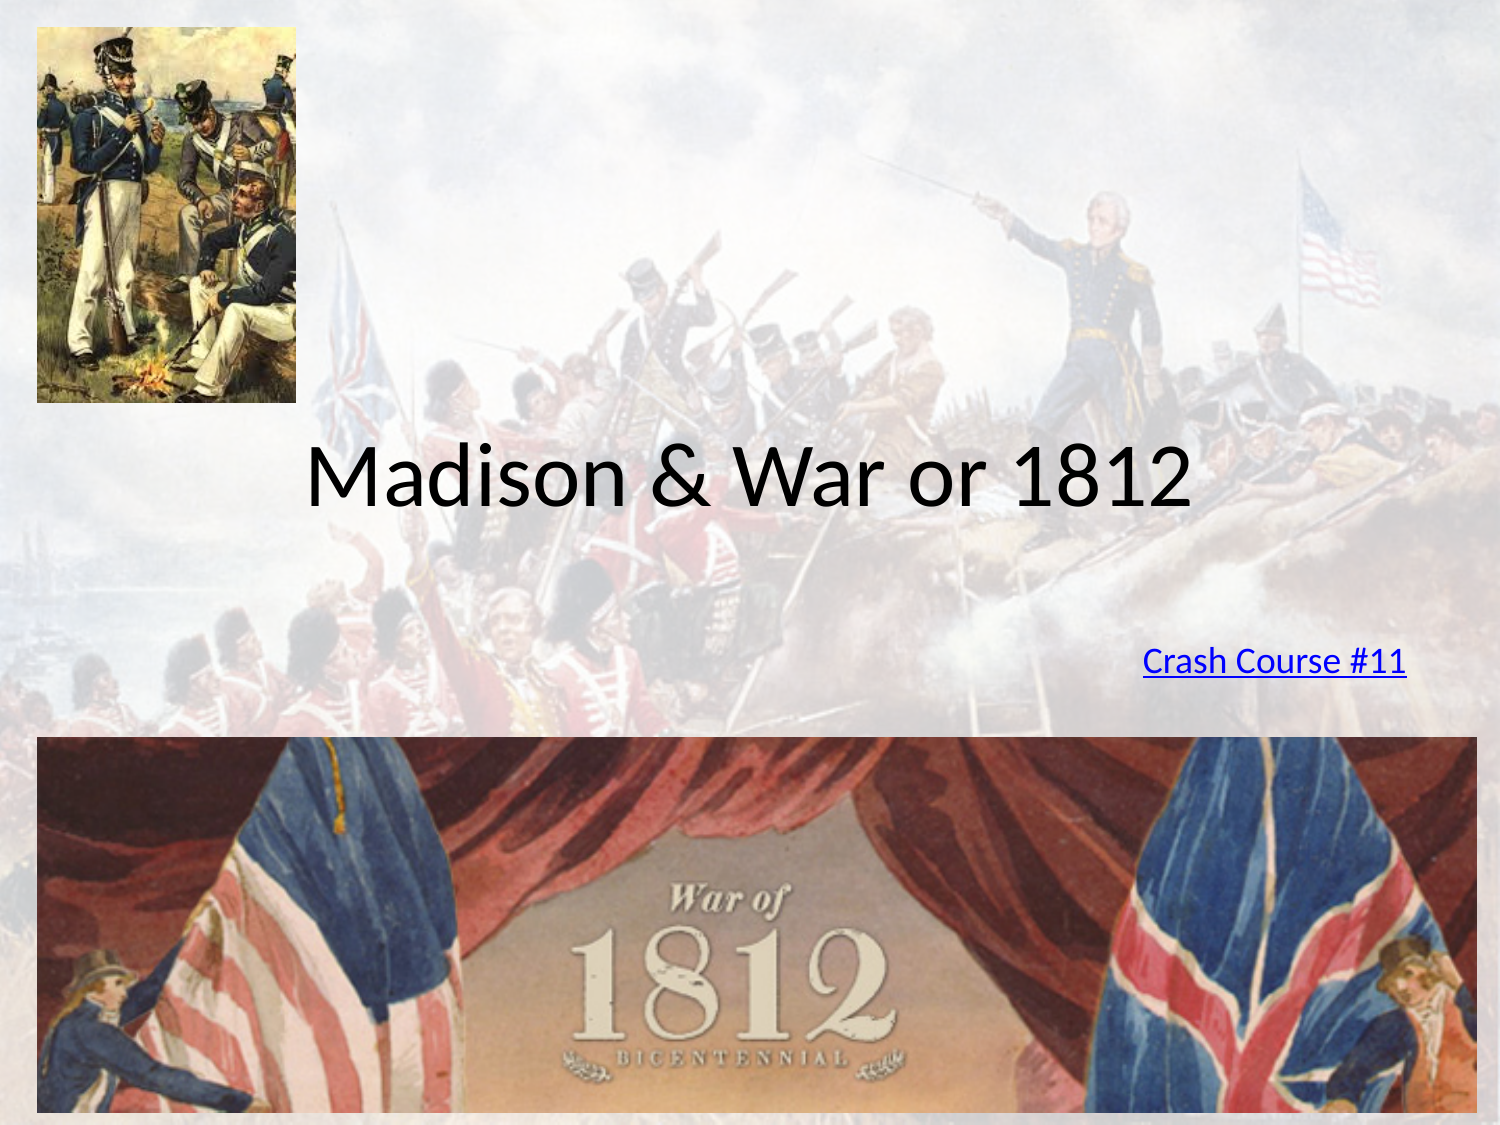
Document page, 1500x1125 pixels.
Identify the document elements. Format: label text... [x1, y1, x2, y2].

picture [37, 737, 1478, 1113]
title Madison & War or 1812 [112, 349, 1388, 591]
picture [37, 26, 296, 403]
text_box Crash Course #11 [1128, 628, 1422, 689]
